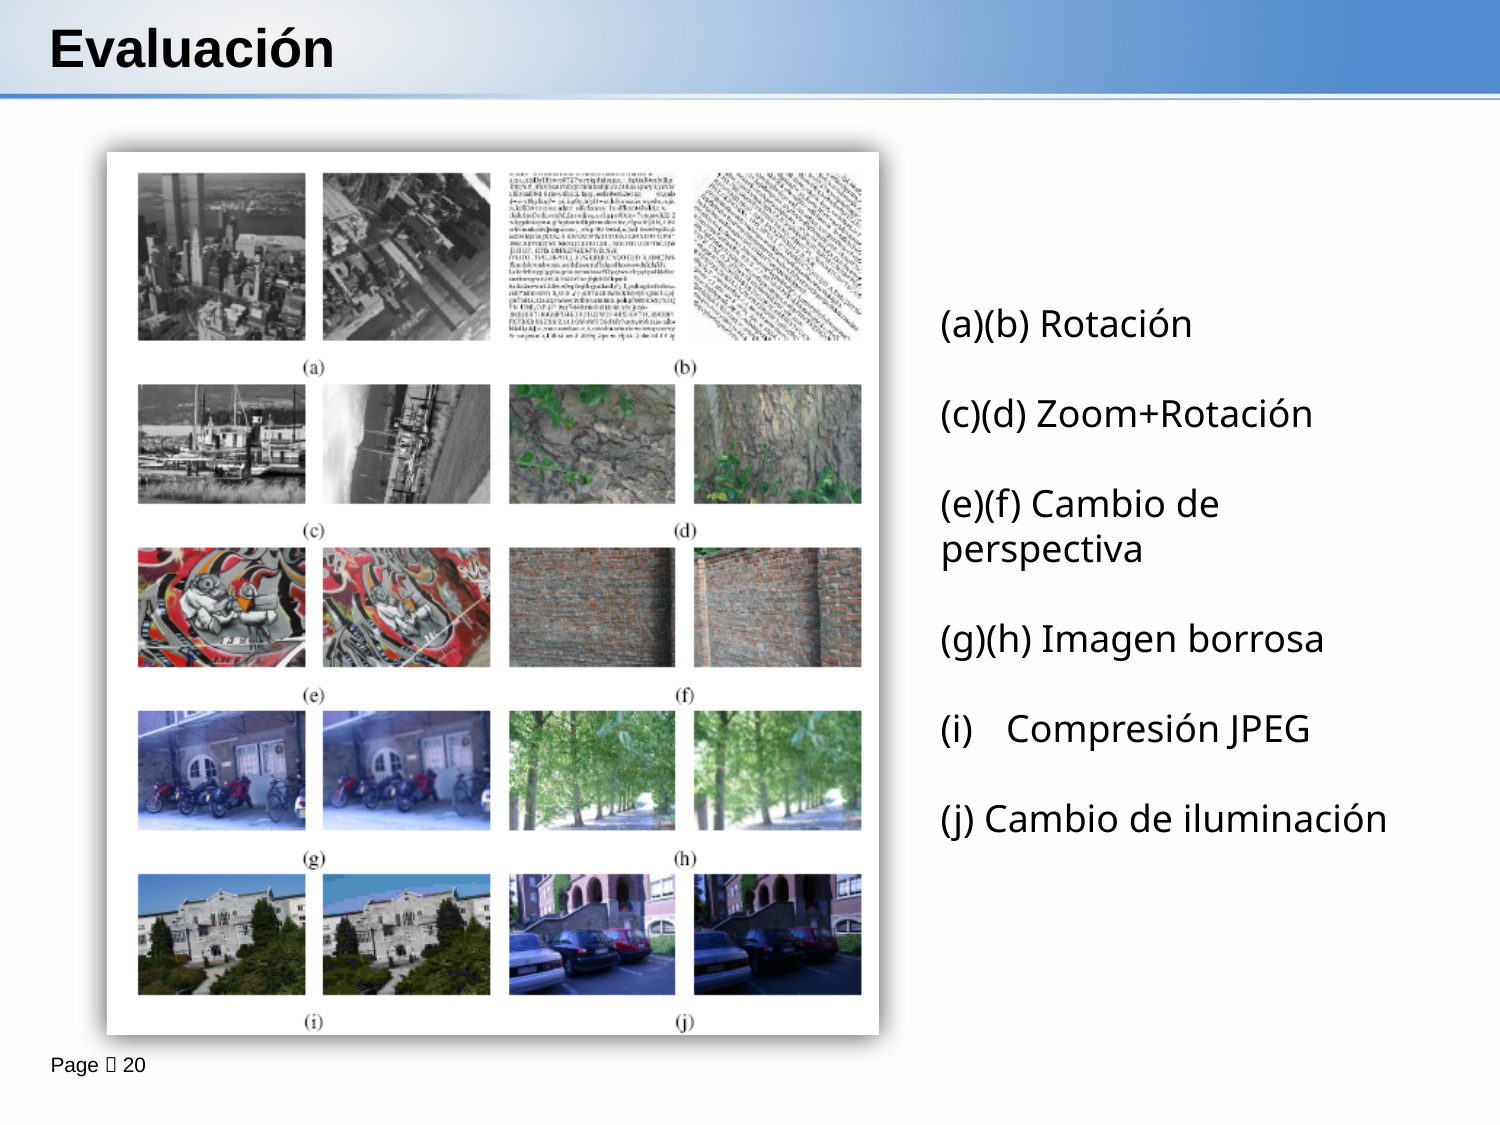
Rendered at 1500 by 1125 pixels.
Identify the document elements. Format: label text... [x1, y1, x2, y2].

picture [0, 0, 1500, 1125]
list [106, 152, 880, 1035]
text_box (a)(b) Rotación (c)(d) Zoom+Rotación (e)(f) Cambio de perspectiva (g)(h) Imagen borrosa Compresión JPEG (j) Cambio de iluminación [925, 292, 1430, 848]
title Evaluación [48, 12, 1448, 94]
